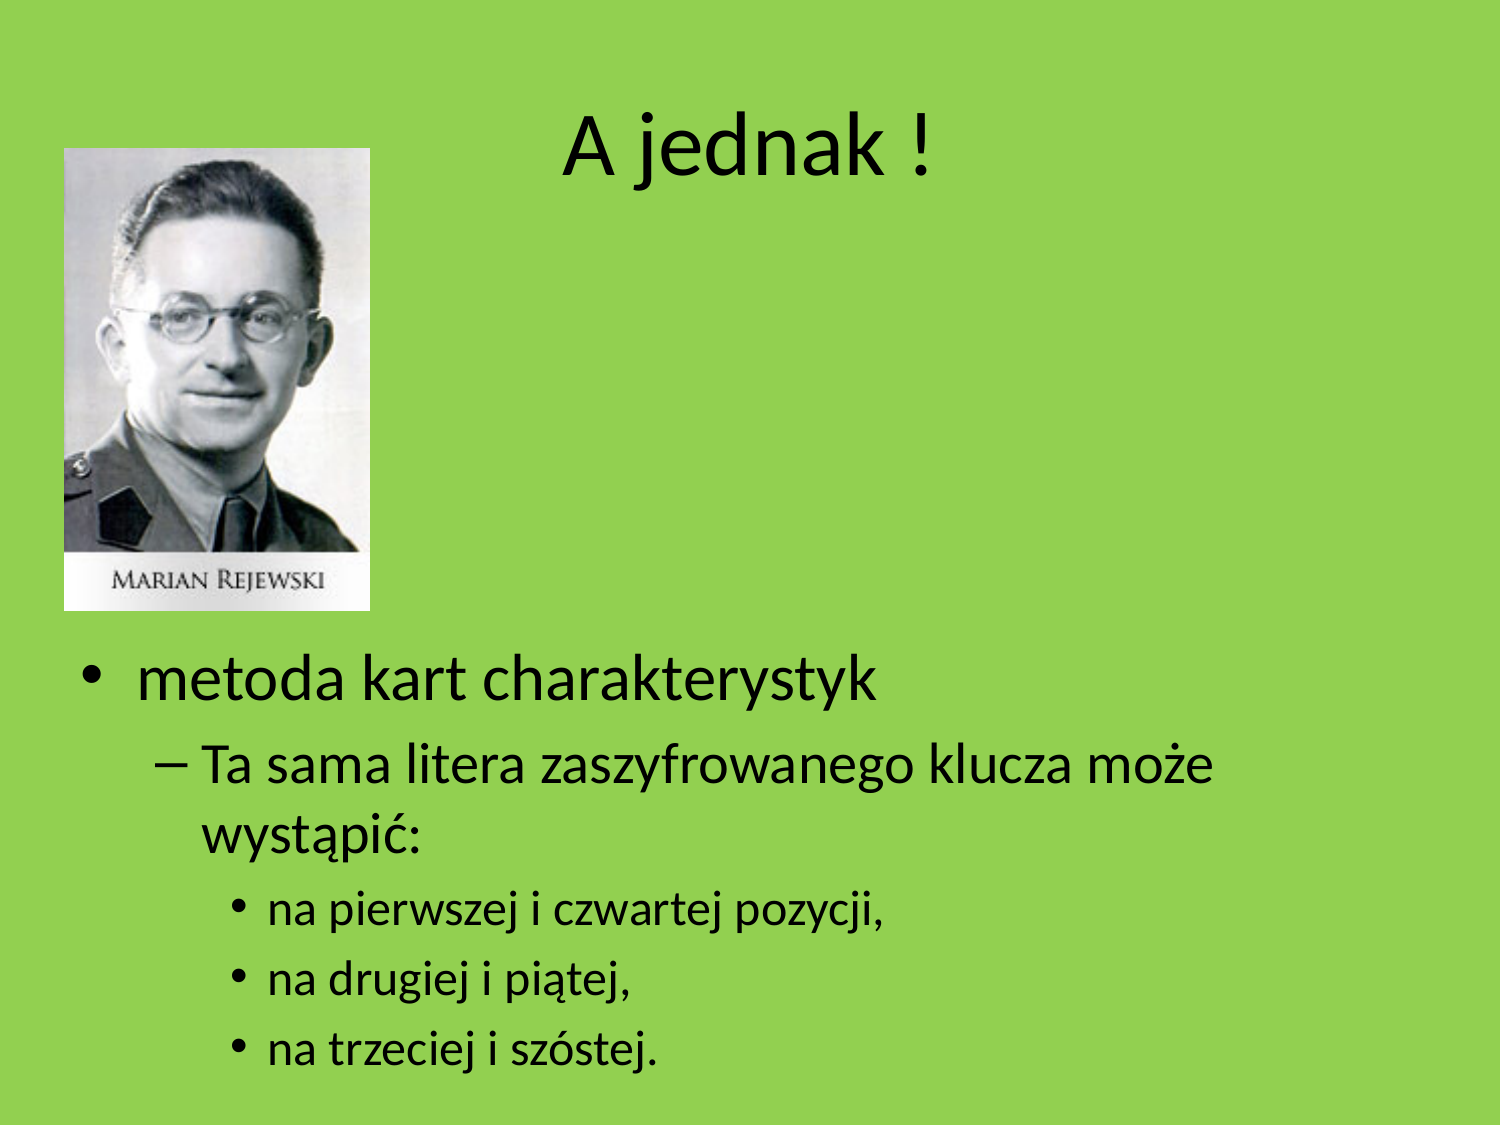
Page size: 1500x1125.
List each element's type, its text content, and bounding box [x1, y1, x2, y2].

list metoda kart charakterystyk Ta sama litera zaszyfrowanego klucza może wystąpić: na pierwszej i czwartej pozycji, na drugiej i piątej, na trzeciej i szóstej. [64, 626, 1415, 1125]
title A jednak ! [75, 45, 1425, 233]
picture [64, 148, 371, 611]
